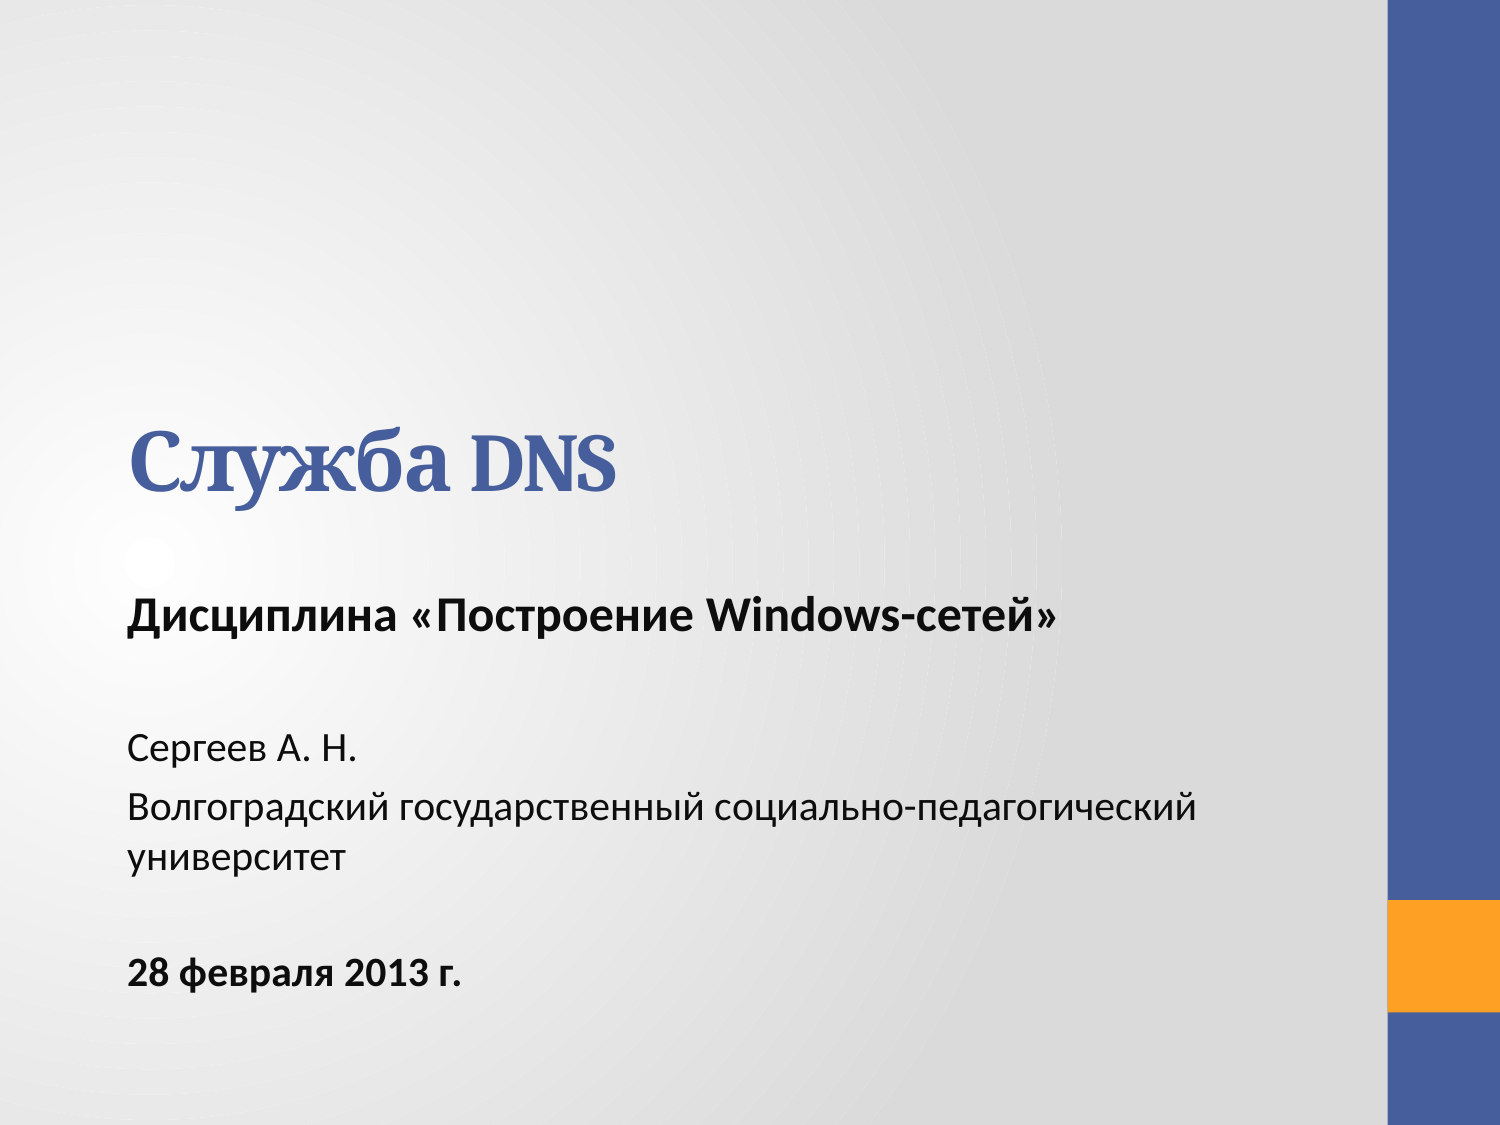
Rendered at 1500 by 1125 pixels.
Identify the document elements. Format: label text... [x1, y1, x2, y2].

subtitle Дисциплина «Построение Windows-сетей» Сергеев А. Н. Волгоградский государственный социально-педагогический университет 28 февраля 2013 г. [112, 574, 1388, 1023]
title Служба DNS [112, 113, 1388, 516]
